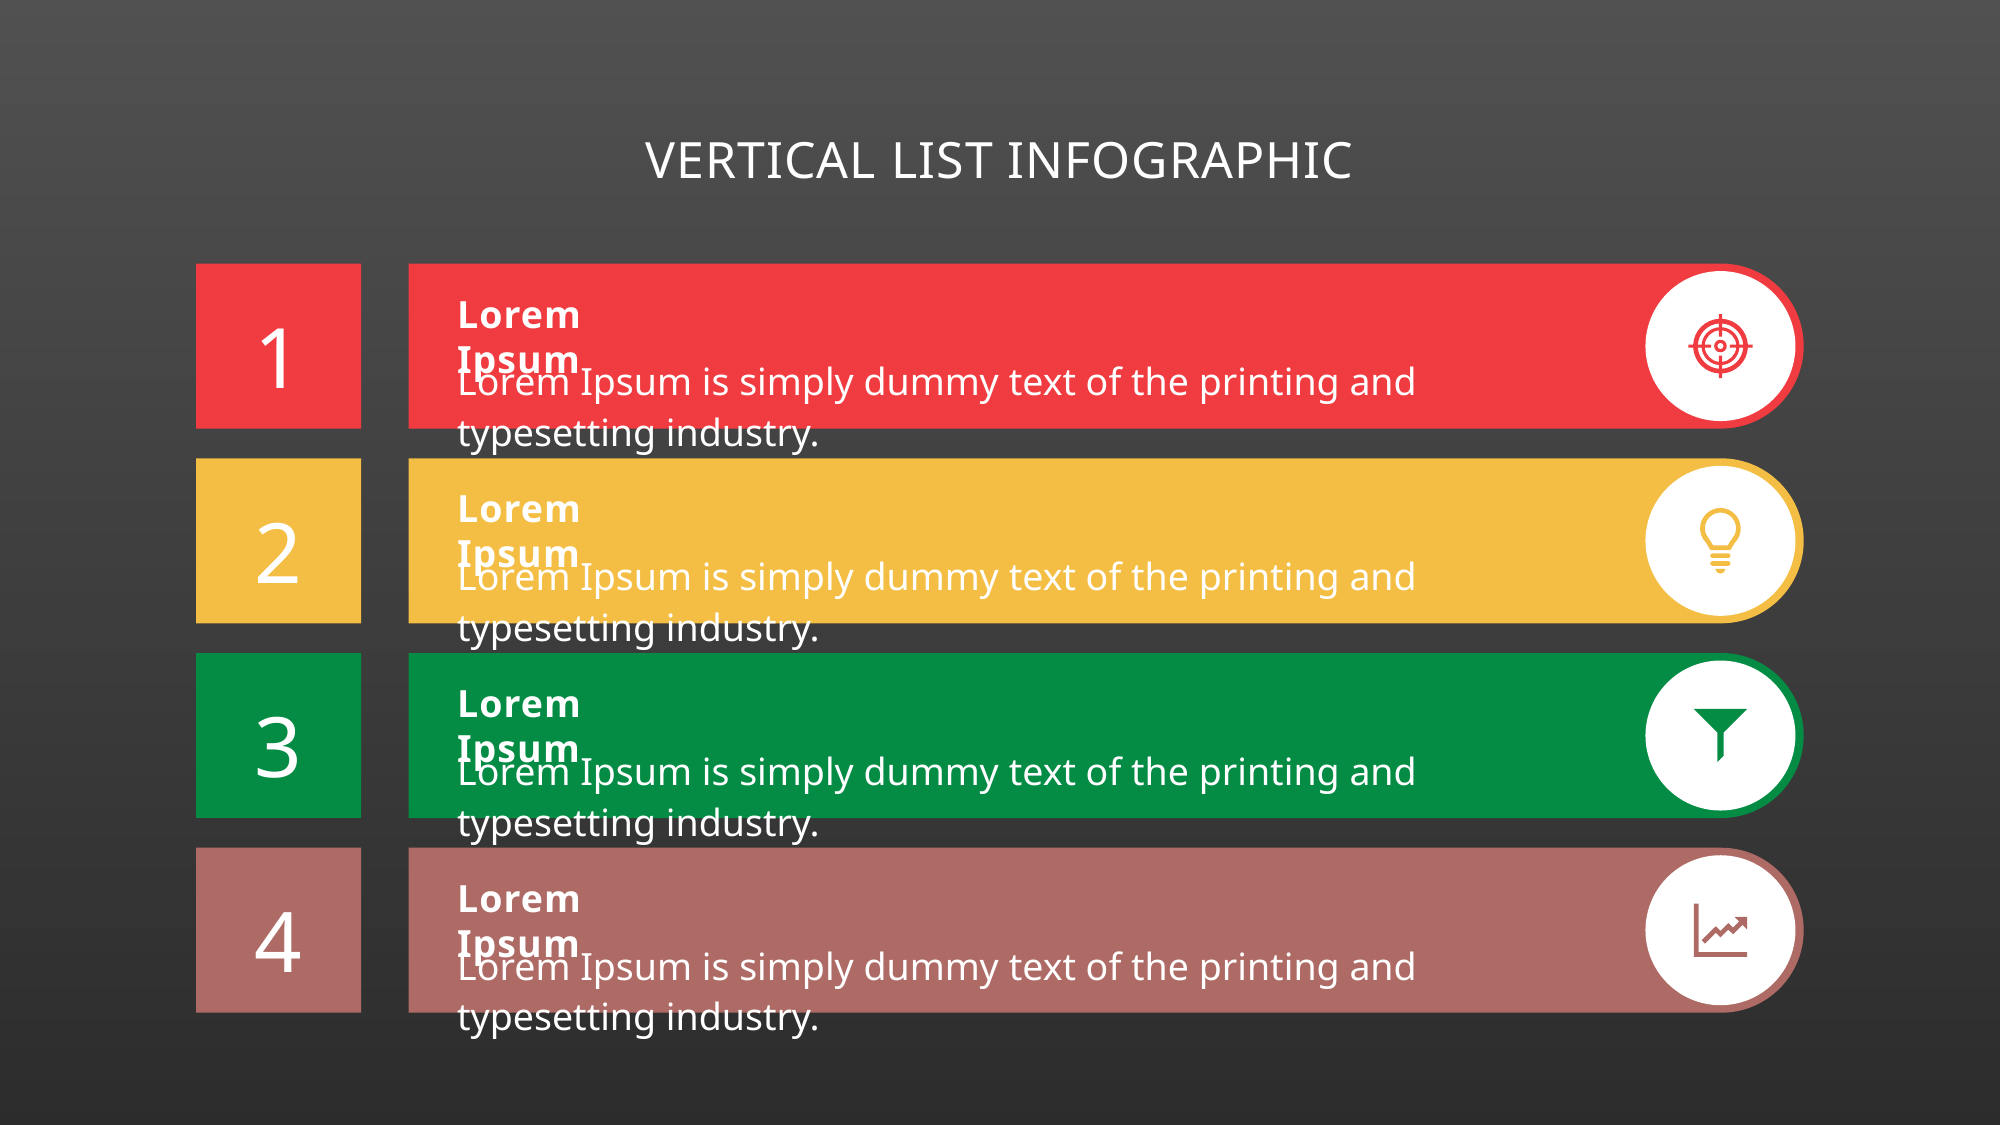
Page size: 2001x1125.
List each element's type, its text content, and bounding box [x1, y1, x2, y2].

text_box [1682, 503, 1758, 579]
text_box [1682, 308, 1758, 384]
text_box [1693, 708, 1748, 763]
text_box Lorem Ipsum [442, 478, 683, 583]
text_box 1 [211, 284, 347, 413]
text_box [1682, 892, 1758, 968]
text_box 4 [211, 868, 347, 997]
text_box [195, 263, 362, 430]
text_box VERTICAL LIST INFOGRAPHIC [549, 113, 1450, 197]
text_box [1644, 854, 1797, 1007]
text_box [1644, 659, 1797, 812]
text_box [407, 846, 1805, 1014]
text_box [407, 651, 1805, 820]
text_box Lorem Ipsum is simply dummy text of the printing and typesetting industry. [442, 345, 1613, 457]
text_box Lorem Ipsum [442, 672, 683, 778]
text_box [407, 457, 1805, 625]
text_box [195, 652, 362, 819]
text_box [407, 262, 1805, 430]
text_box Lorem Ipsum is simply dummy text of the printing and typesetting industry. [442, 539, 1613, 651]
text_box [195, 847, 362, 1014]
text_box Lorem Ipsum is simply dummy text of the printing and typesetting industry. [442, 929, 1613, 1046]
text_box [1644, 464, 1797, 617]
text_box 2 [211, 479, 347, 608]
text_box Lorem Ipsum is simply dummy text of the printing and typesetting industry. [442, 734, 1613, 846]
text_box Lorem Ipsum [442, 283, 683, 389]
text_box Lorem Ipsum [442, 867, 683, 973]
text_box [1644, 270, 1797, 423]
text_box 3 [211, 674, 347, 802]
text_box [195, 457, 362, 624]
